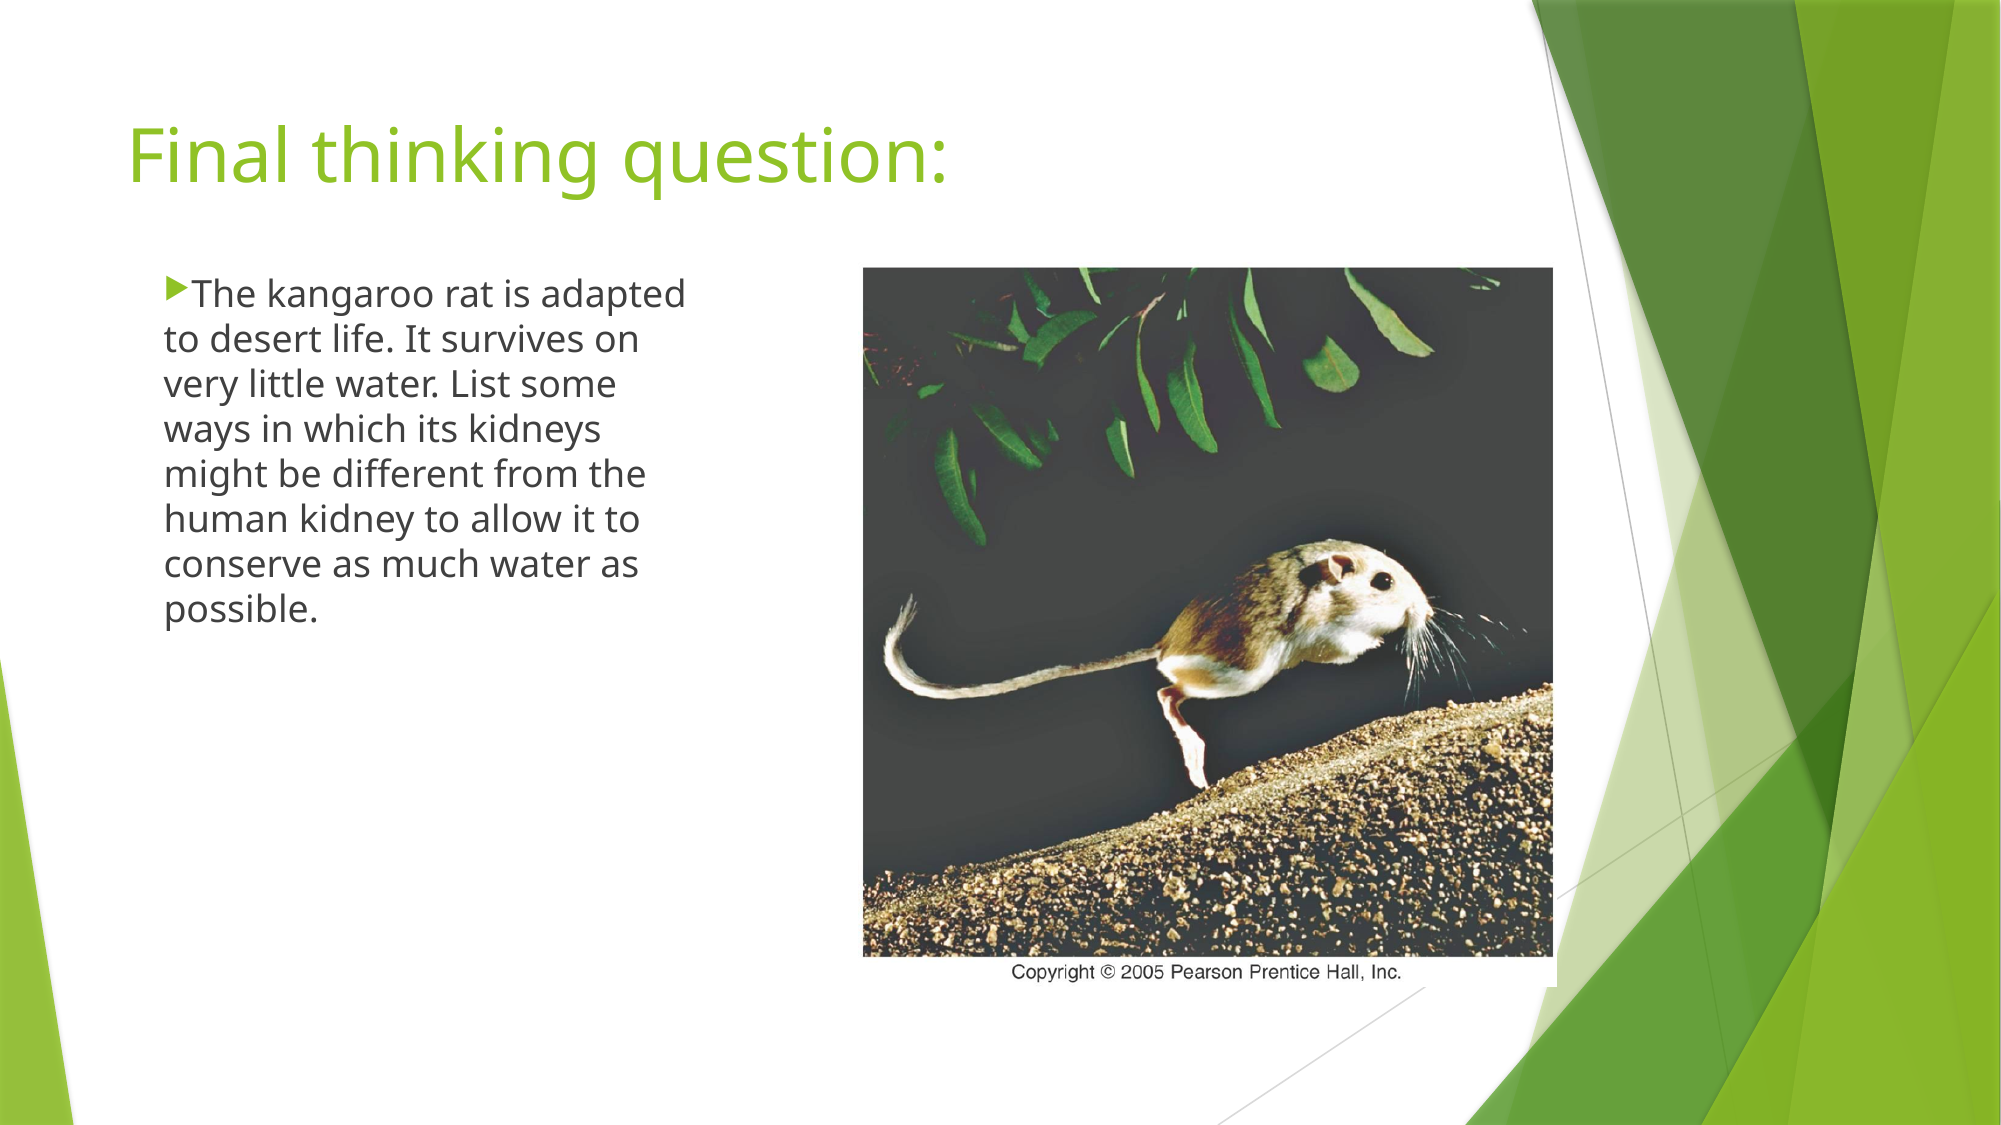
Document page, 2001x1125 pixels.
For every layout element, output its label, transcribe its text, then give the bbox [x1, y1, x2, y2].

picture [857, 261, 1557, 987]
title Final thinking question: [111, 99, 1522, 317]
list The kangaroo rat is adapted to desert life. It survives on very little water. List some ways in which its kidneys might be different from the human kidney to allow it to conserve as much water as possible. [111, 262, 723, 1030]
